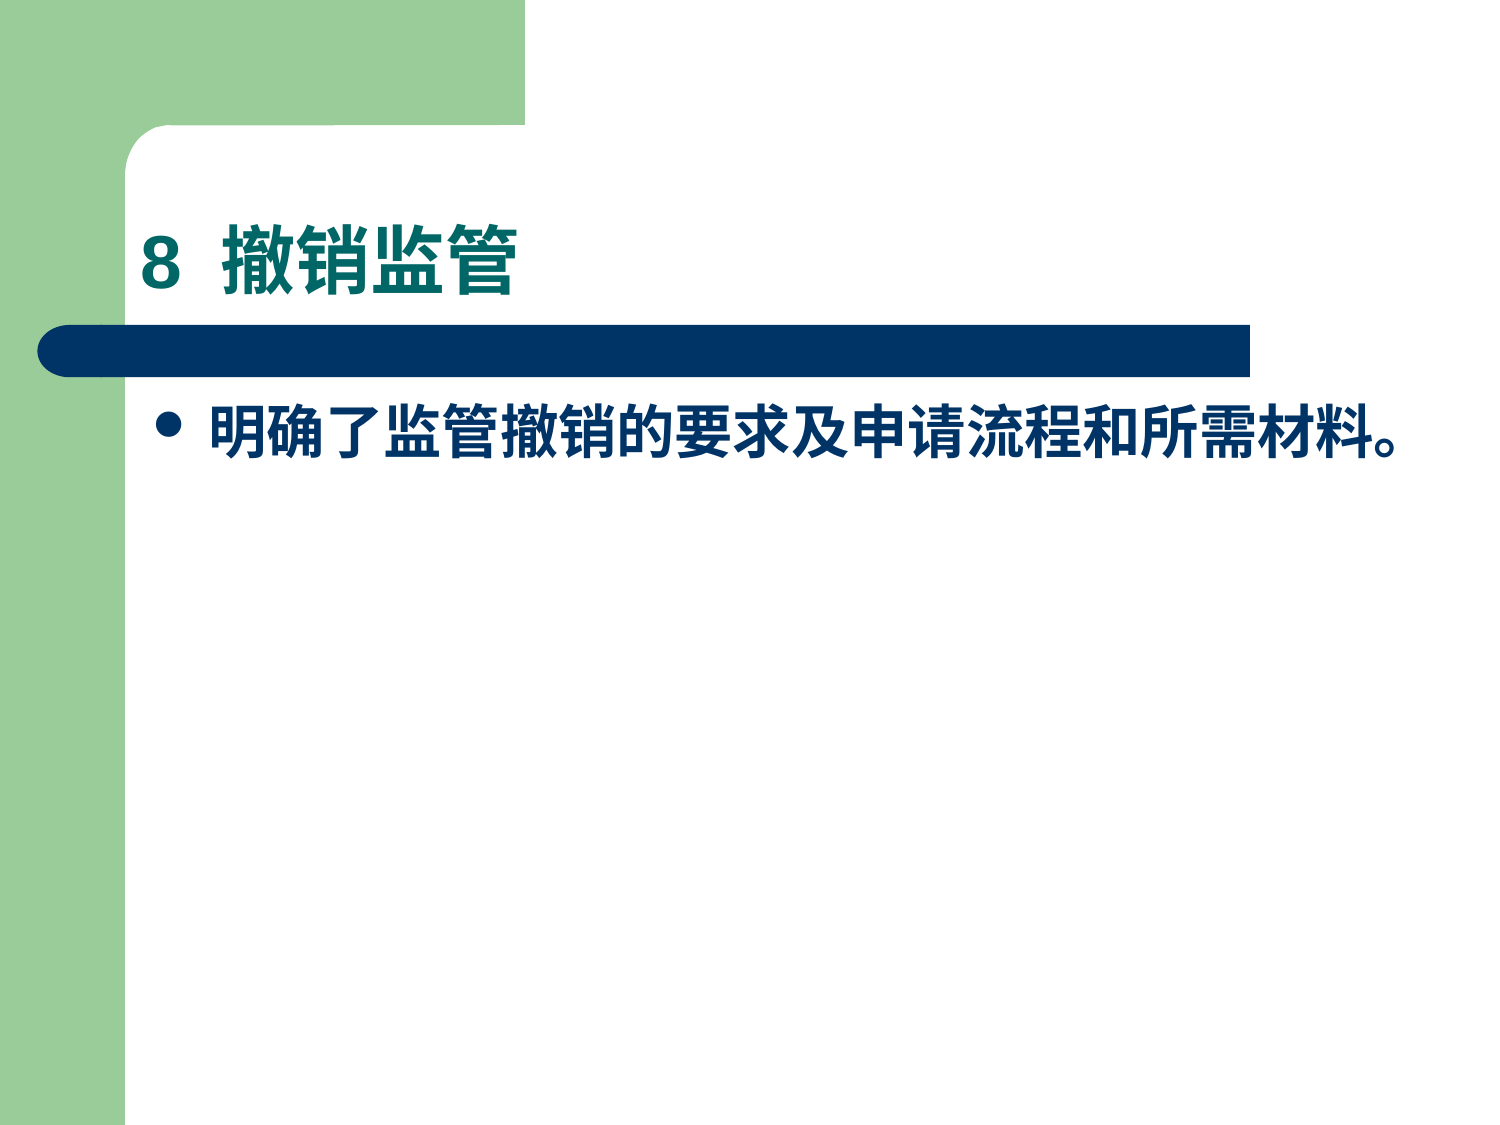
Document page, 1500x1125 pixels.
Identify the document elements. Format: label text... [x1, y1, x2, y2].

list 明确了监管撤销的要求及申请流程和所需材料。 [137, 387, 1400, 999]
title 8 撤销监管 [124, 124, 1426, 313]
